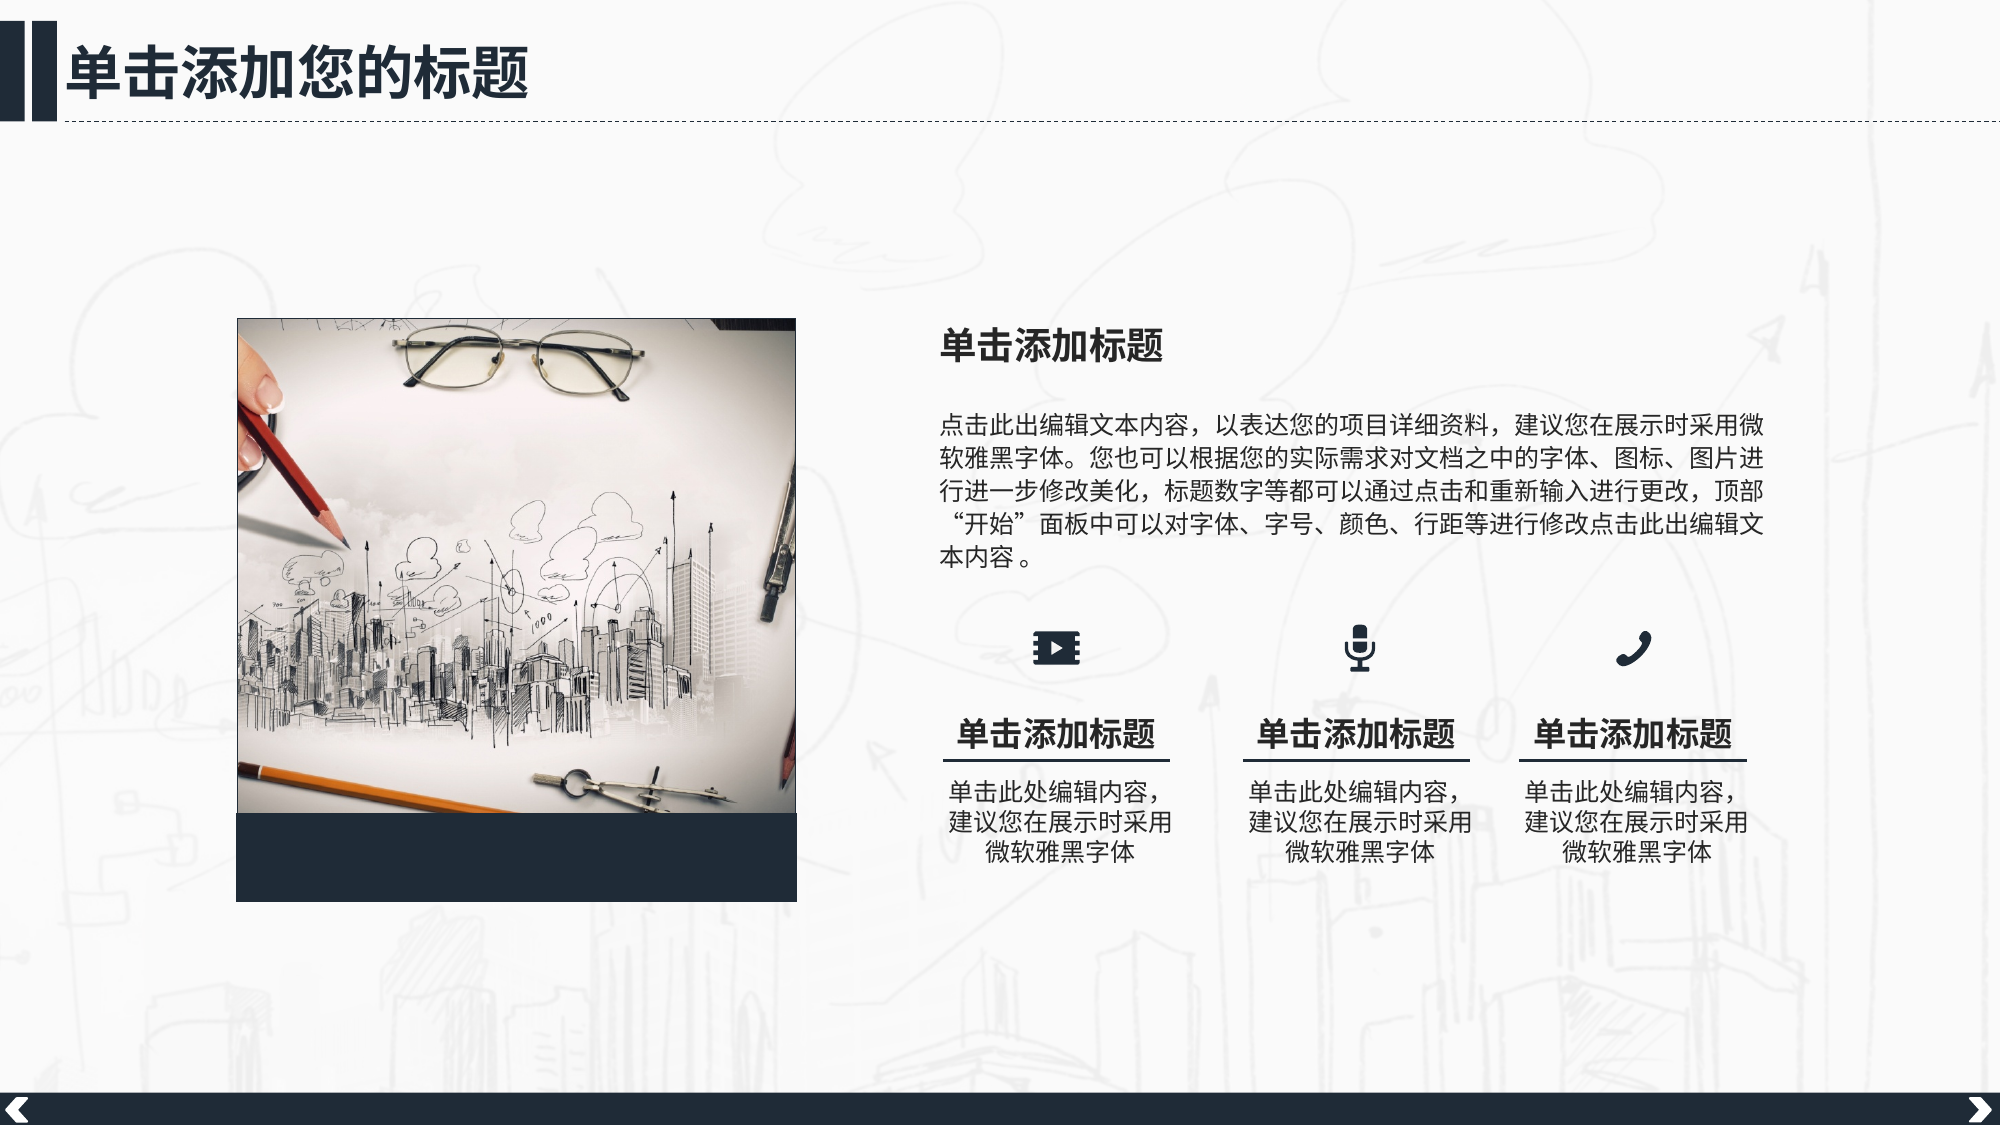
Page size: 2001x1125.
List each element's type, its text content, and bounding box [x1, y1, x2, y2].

text_box [1033, 631, 1080, 665]
text_box 单击此处编辑内容，建议您在展示时采用微软雅黑字体 [947, 776, 1174, 867]
text_box 单击添加标题 [1224, 704, 1489, 761]
text_box [1344, 641, 1376, 672]
text_box 单击此处编辑内容，建议您在展示时采用微软雅黑字体 [1247, 776, 1474, 867]
text_box 单击此处编辑内容，建议您在展示时采用微软雅黑字体 [1524, 776, 1751, 867]
text_box 点击此出编辑文本内容，以表达您的项目详细资料，建议您在展示时采用微软雅黑字体。您也可以根据您的实际需求对文档之中的字体、图标、图片进行进一步修改美化，标题数字等都可以通过点击和重新输入进行更改，顶部“开始”面板中可以对字体、字号、颜色、行距等进行修改点击此出编辑文本内容 。 [924, 399, 1780, 579]
text_box [237, 814, 796, 902]
text_box 单击添加标题 [1501, 704, 1766, 761]
text_box [1616, 631, 1652, 667]
text_box [1352, 624, 1368, 639]
text_box 单击添加标题 [924, 324, 1231, 364]
text_box 单击添加标题 [924, 704, 1189, 761]
picture [237, 318, 795, 815]
